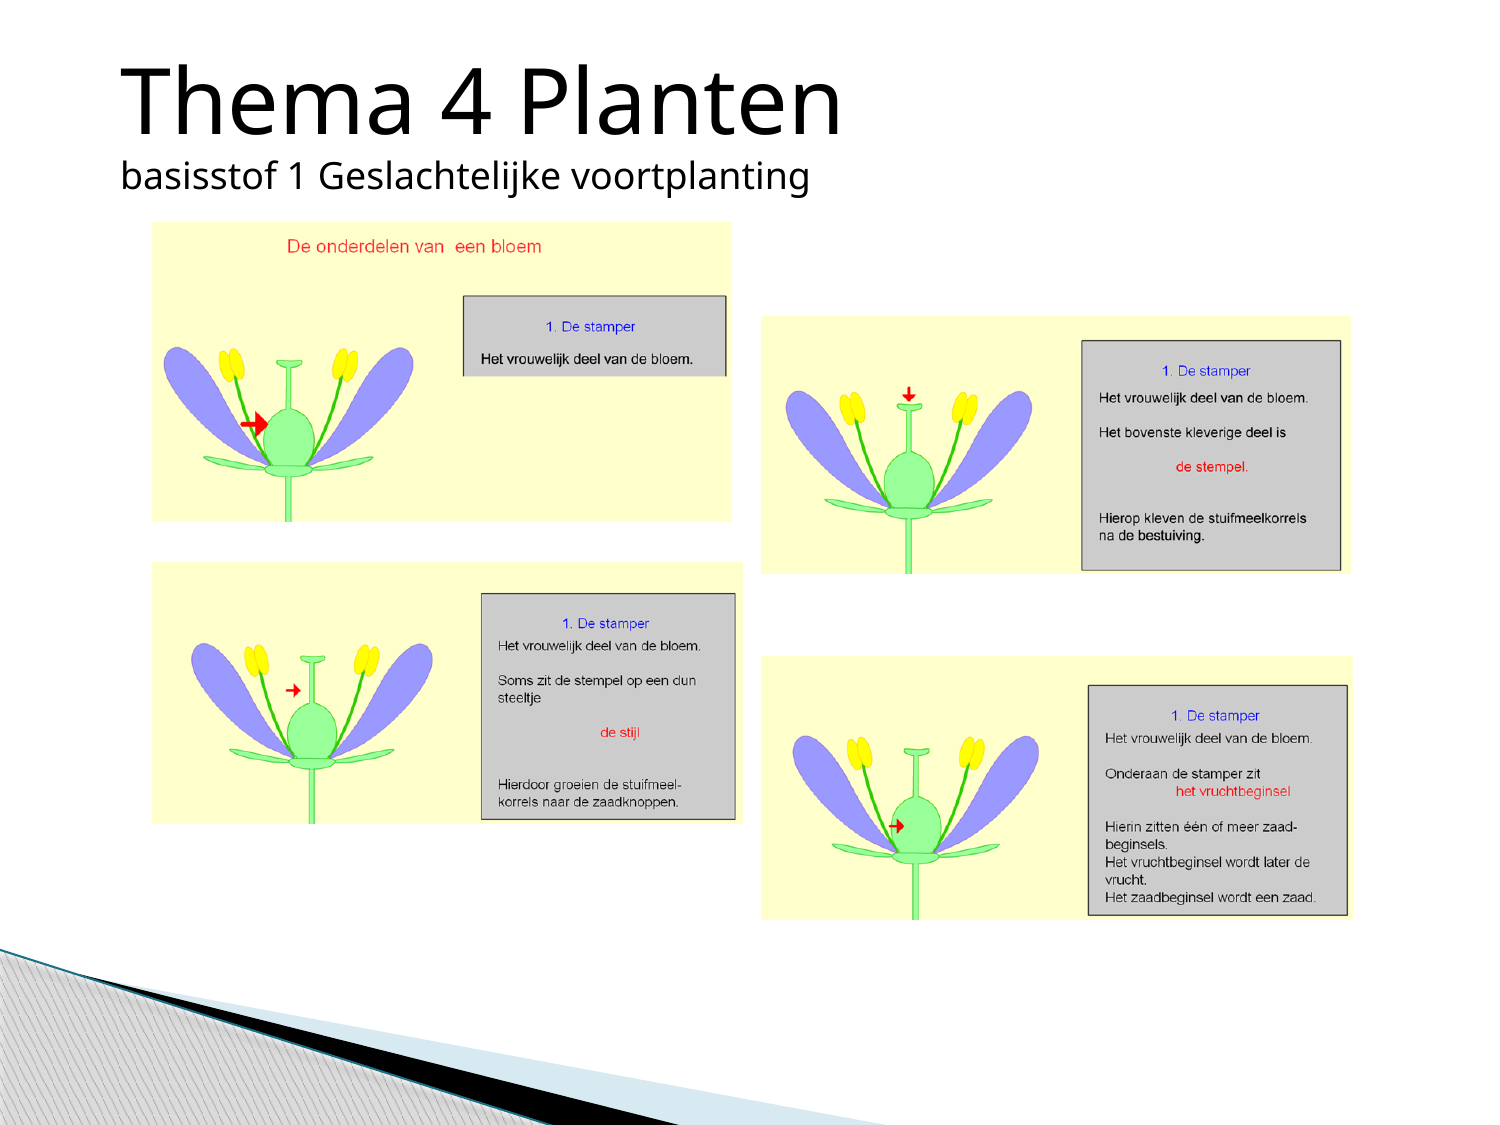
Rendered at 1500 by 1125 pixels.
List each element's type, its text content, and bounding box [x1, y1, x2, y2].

picture [761, 316, 1351, 575]
picture [761, 655, 1353, 920]
picture [152, 562, 743, 824]
text_box Thema 4 Planten basisstof 1 Geslachtelijke voortplanting [105, 35, 1381, 277]
picture [152, 222, 731, 523]
